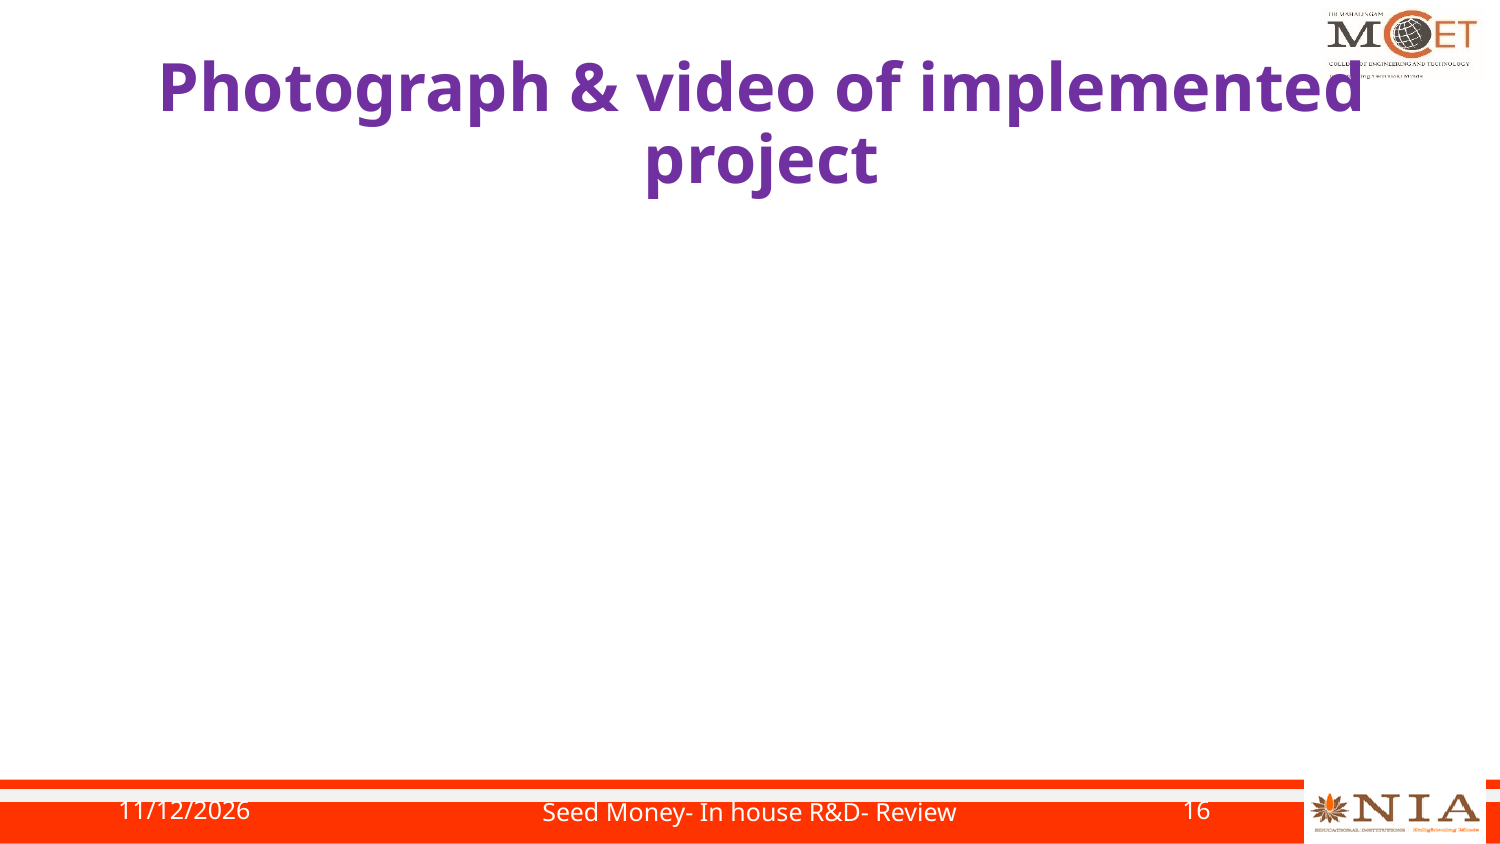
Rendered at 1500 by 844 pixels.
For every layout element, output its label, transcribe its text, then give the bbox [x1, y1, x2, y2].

title Photograph & video of implemented project [64, 44, 1459, 208]
slide_number 16 [1059, 795, 1226, 829]
picture [1304, 779, 1486, 844]
picture [1319, 8, 1486, 80]
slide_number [103, 795, 441, 828]
footer Seed Money- In house R&D- Review [496, 795, 1004, 828]
